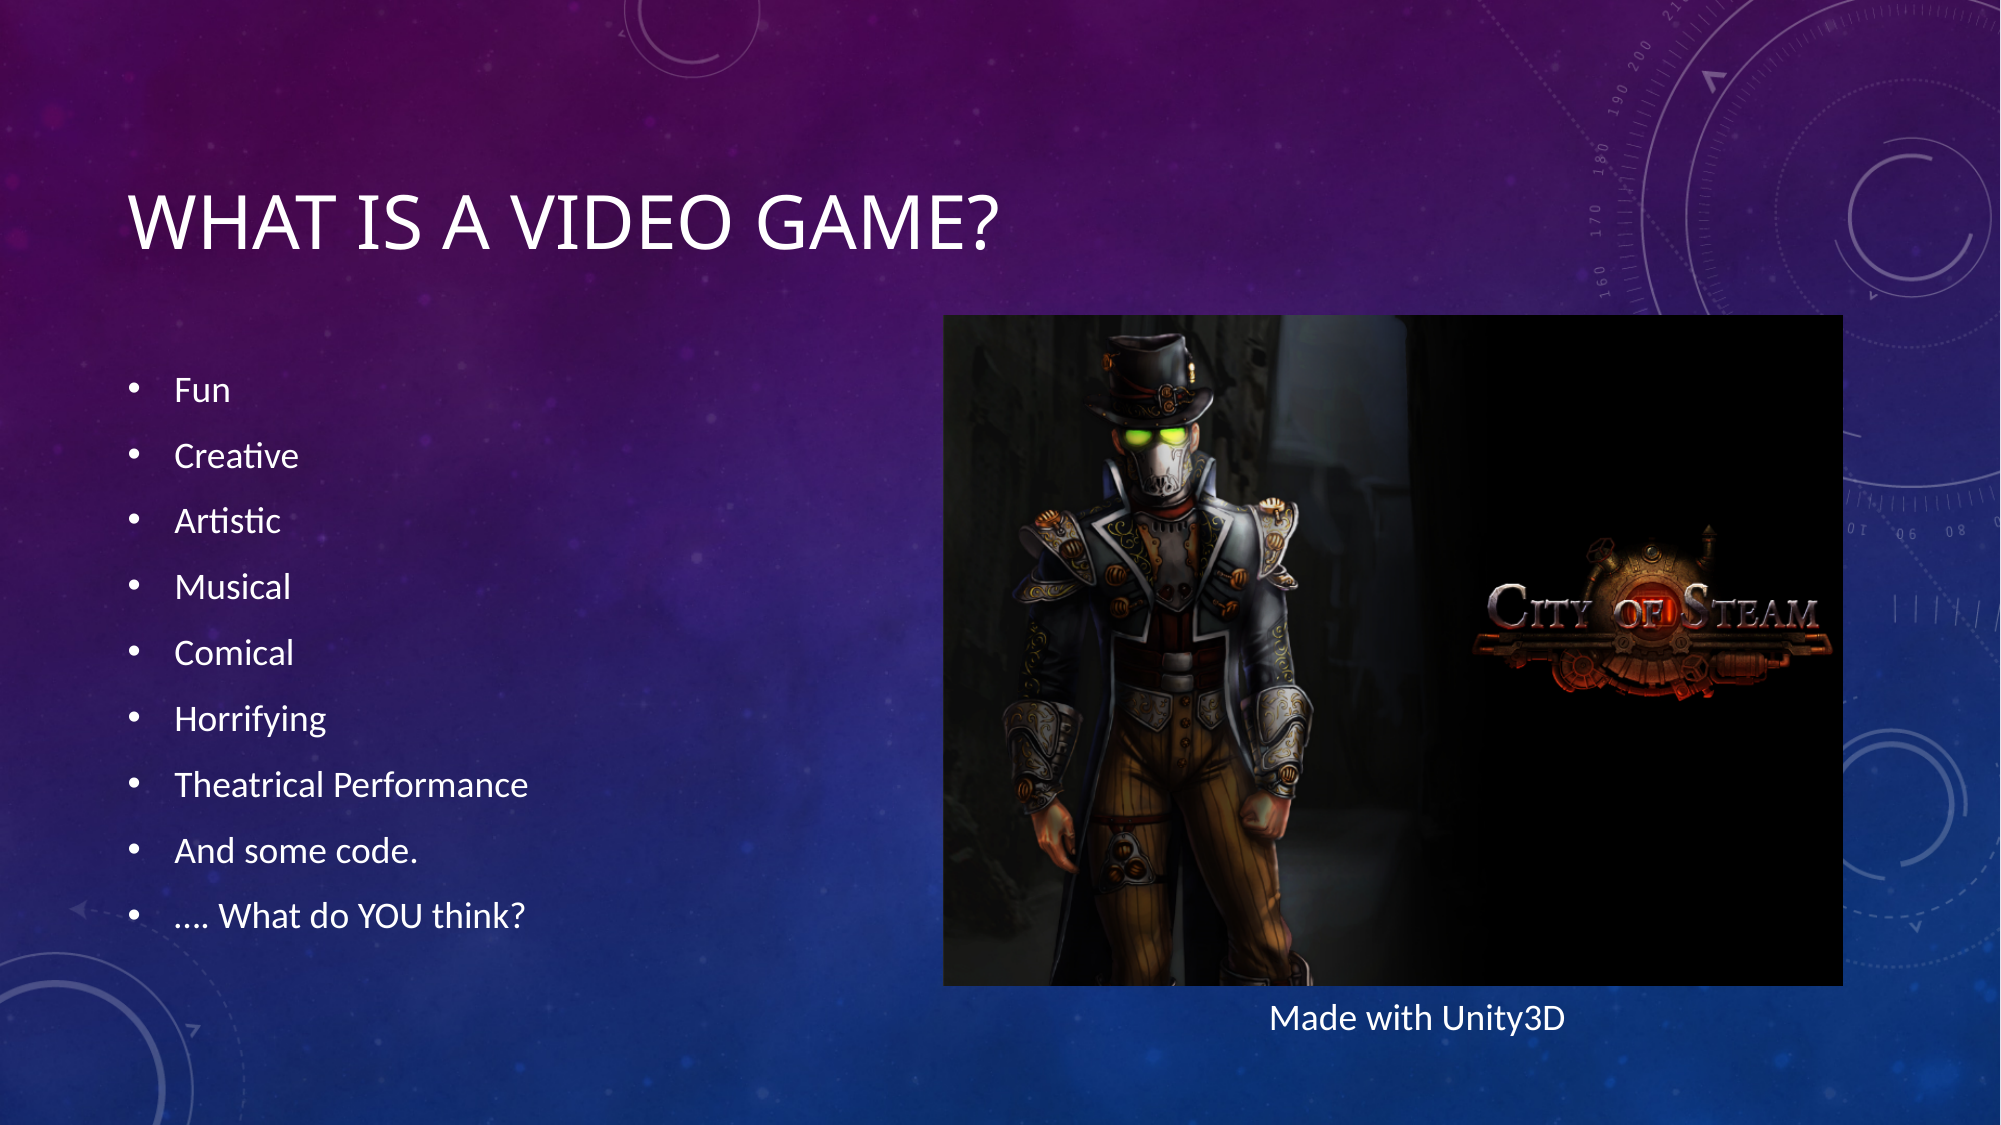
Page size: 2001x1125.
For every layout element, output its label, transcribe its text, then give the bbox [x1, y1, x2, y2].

picture [0, 0, 2001, 1125]
text_box Made with Unity3D [1254, 998, 1581, 1046]
title What is a Video Game? [112, 99, 1775, 339]
list Fun Creative Artistic Musical Comical Horrifying Theatrical Performance And some code. …. What do YOU think? [112, 351, 610, 950]
